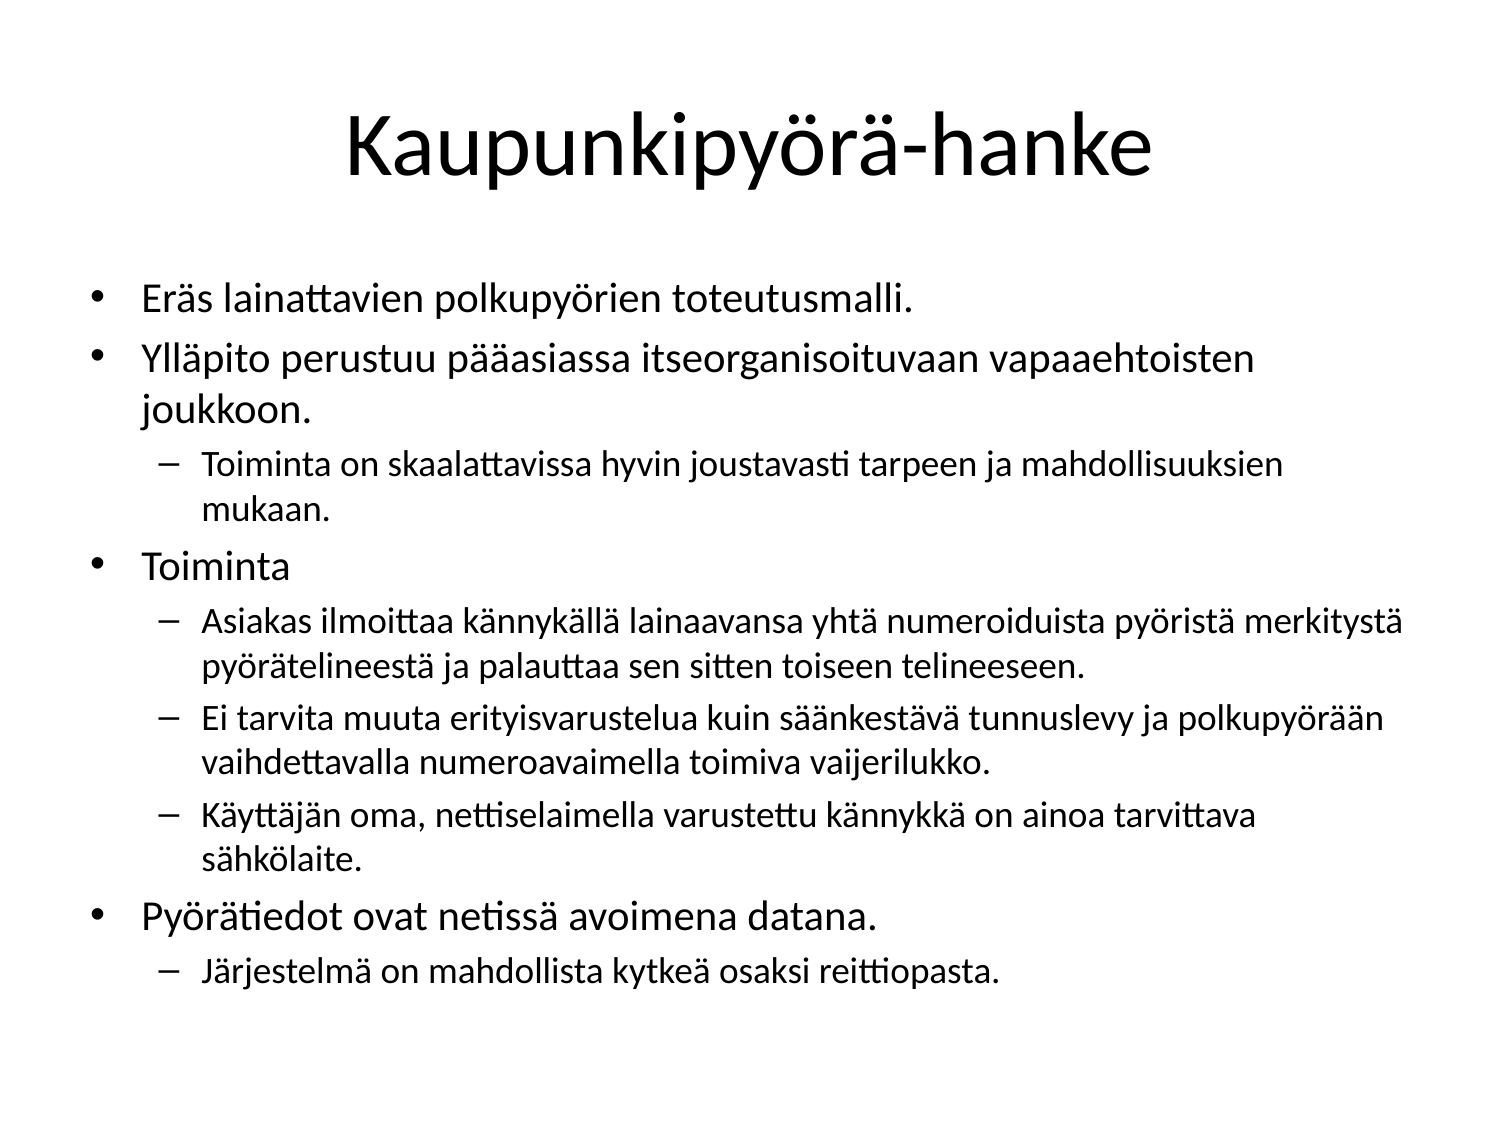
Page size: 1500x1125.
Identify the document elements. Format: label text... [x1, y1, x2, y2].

list Eräs lainattavien polkupyörien toteutusmalli. Ylläpito perustuu pääasiassa itseorganisoituvaan vapaaehtoisten joukkoon. Toiminta on skaalattavissa hyvin joustavasti tarpeen ja mahdollisuuksien mukaan. Toiminta Asiakas ilmoittaa kännykällä lainaavansa yhtä numeroiduista pyöristä merkitystä pyörätelineestä ja palauttaa sen sitten toiseen telineeseen. Ei tarvita muuta erityisvarustelua kuin säänkestävä tunnuslevy ja polkupyörään vaihdettavalla numeroavaimella toimiva vaijerilukko. Käyttäjän oma, nettiselaimella varustettu kännykkä on ainoa tarvittava sähkölaite. Pyörätiedot ovat netissä avoimena datana. Järjestelmä on mahdollista kytkeä osaksi reittiopasta. [75, 262, 1425, 1005]
title Kaupunkipyörä-hanke [75, 45, 1425, 233]
